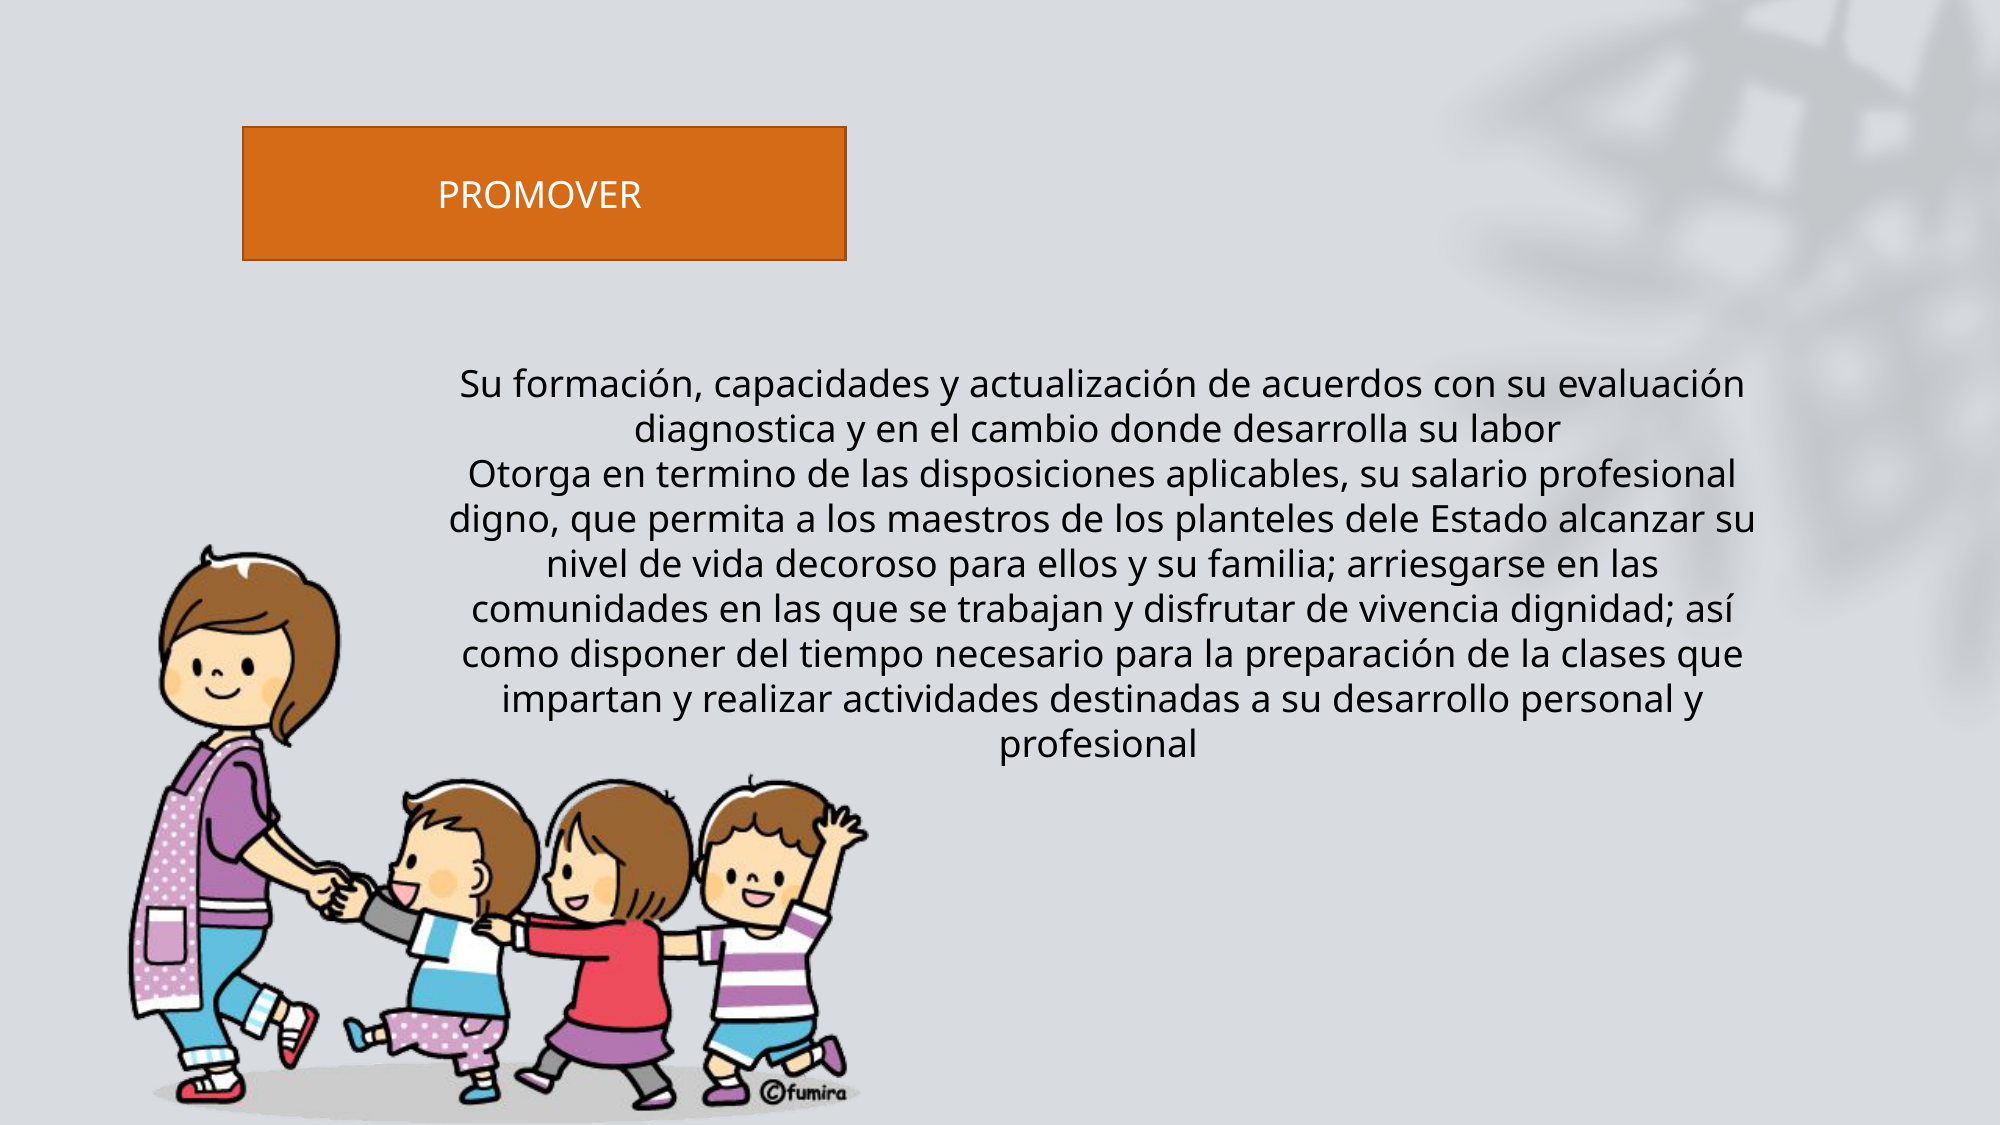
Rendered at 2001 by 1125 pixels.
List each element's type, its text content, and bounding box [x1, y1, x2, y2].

text_box Su formación, capacidades y actualización de acuerdos con su evaluación diagnostica y en el cambio donde desarrolla su labor Otorga en termino de las disposiciones aplicables, su salario profesional digno, que permita a los maestros de los planteles dele Estado alcanzar su nivel de vida decoroso para ellos y su familia; arriesgarse en las comunidades en las que se trabajan y disfrutar de vivencia dignidad; así como disponer del tiempo necesario para la preparación de la clases que impartan y realizar actividades destinadas a su desarrollo personal y profesional [411, 276, 1795, 849]
text_box PROMOVER [242, 126, 847, 261]
picture [126, 543, 869, 1125]
